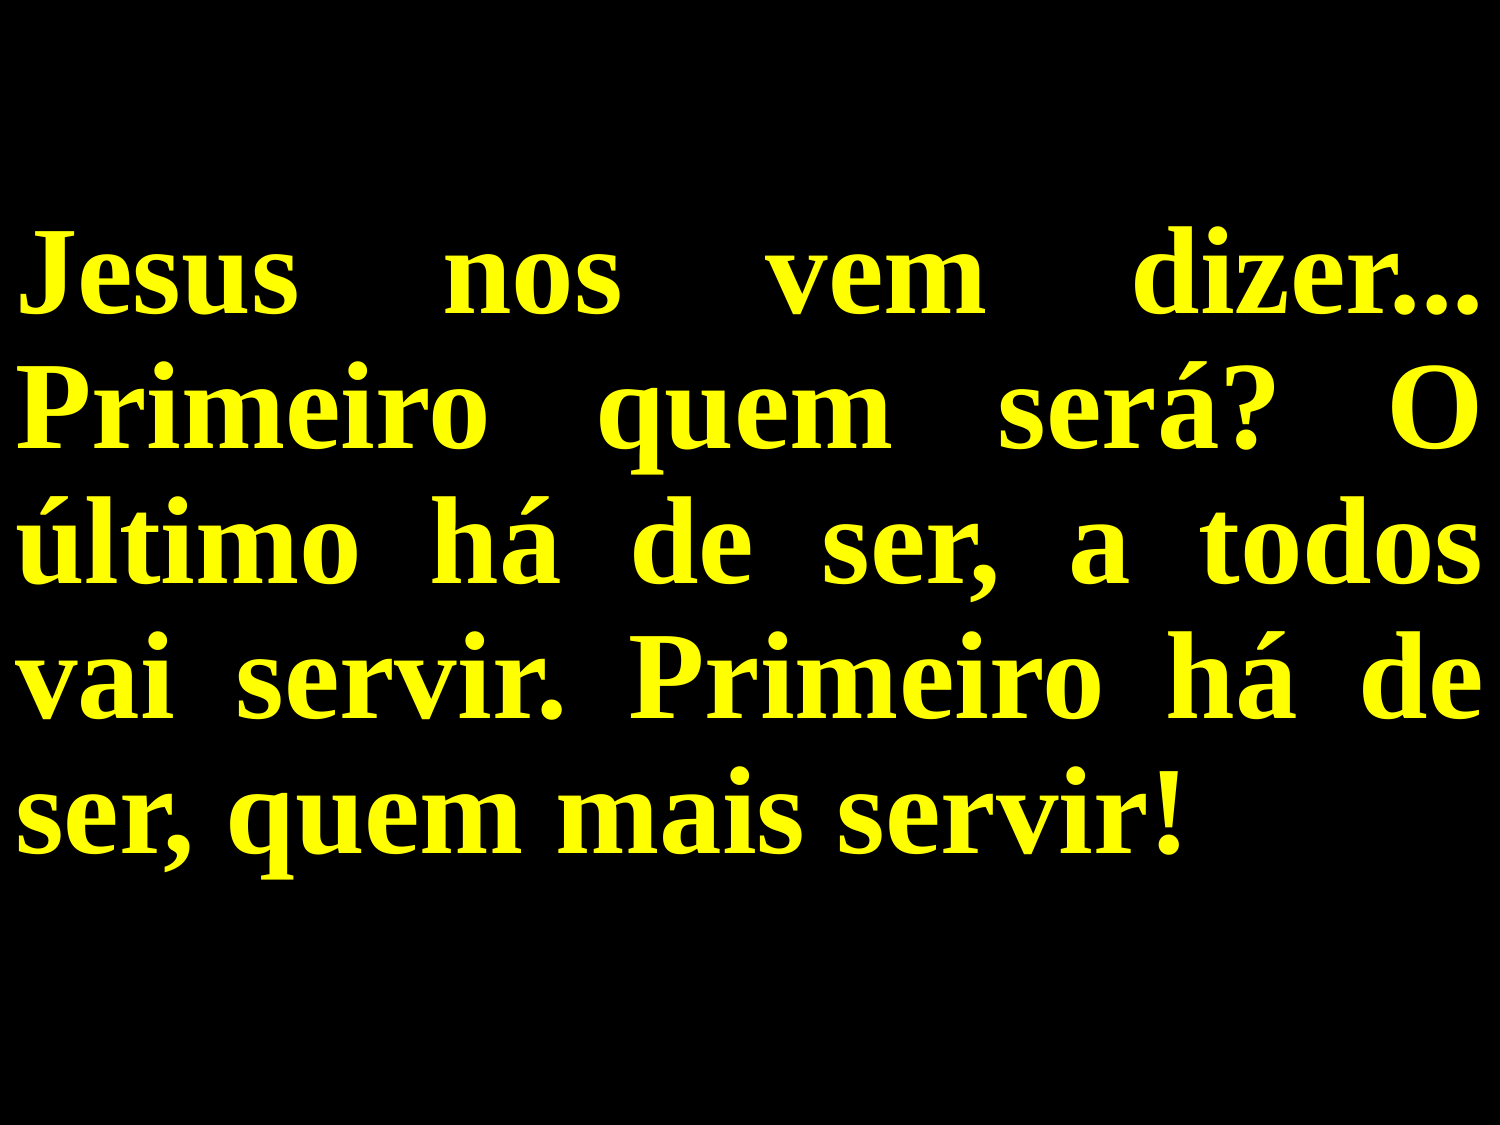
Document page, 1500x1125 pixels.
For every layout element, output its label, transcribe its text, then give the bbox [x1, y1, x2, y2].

list Jesus nos vem dizer... Primeiro quem será? O último há de ser, a todos vai servir. Primeiro há de ser, quem mais servir! [0, 197, 1500, 1035]
